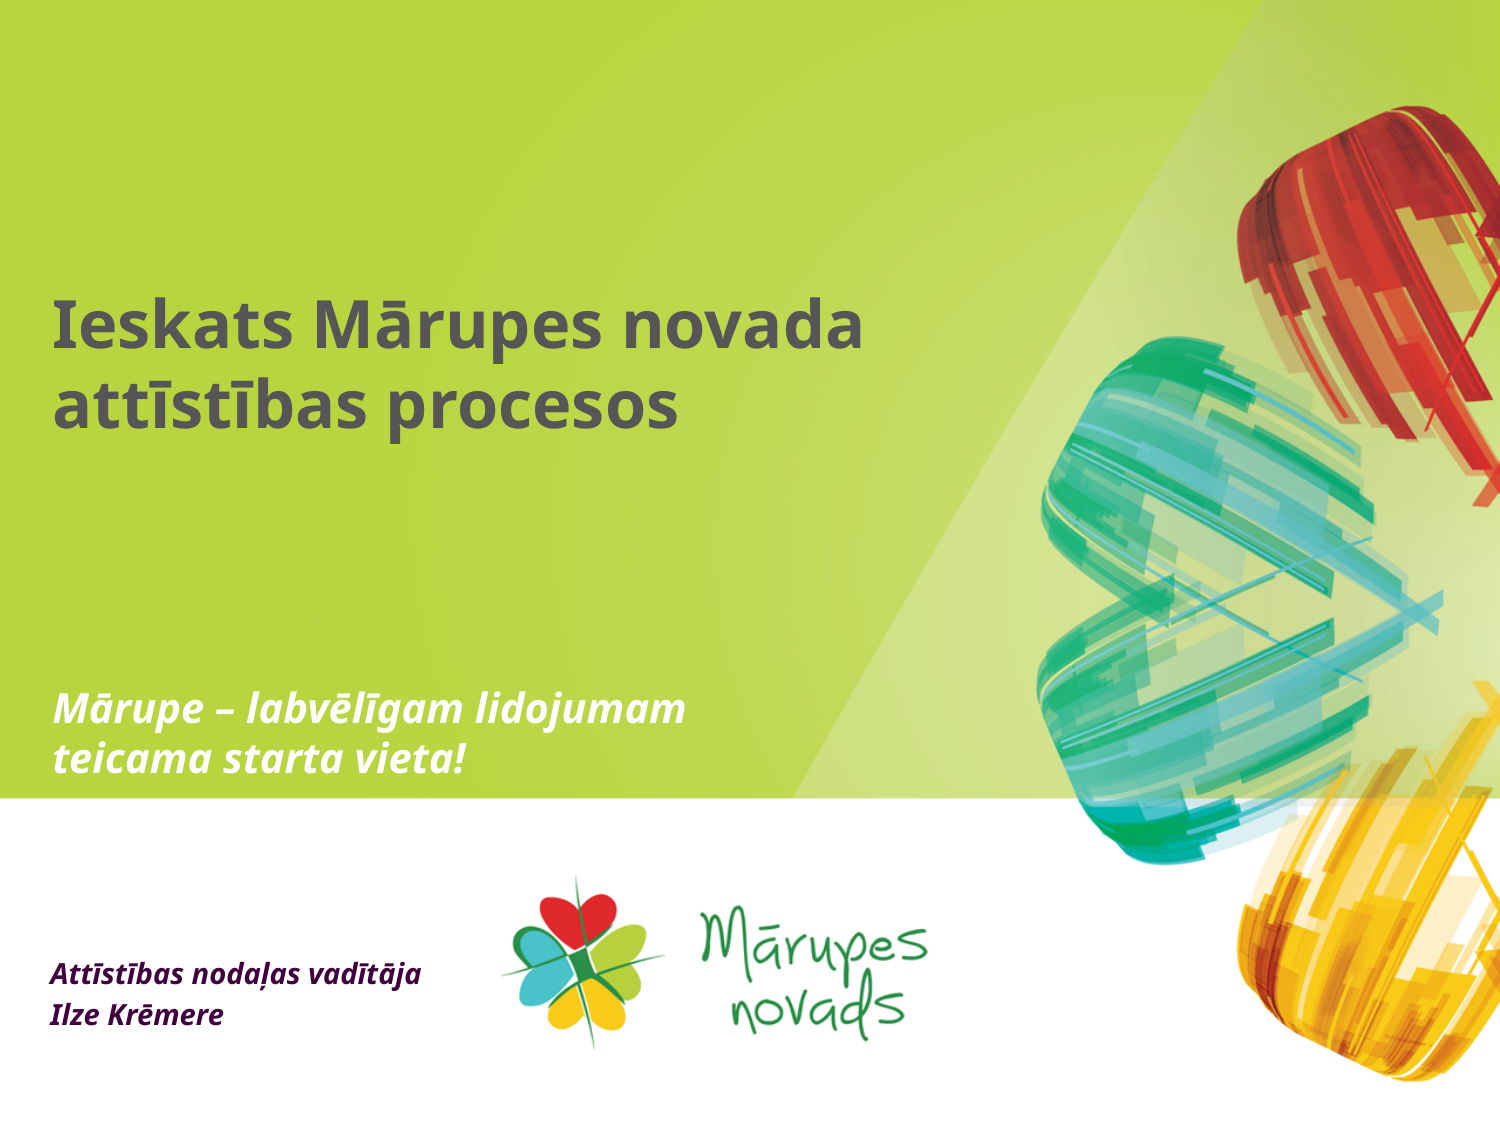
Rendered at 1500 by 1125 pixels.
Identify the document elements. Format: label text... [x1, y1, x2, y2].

subtitle Mārupe – labvēlīgam lidojumam teicama starta vieta! [36, 674, 860, 804]
title Ieskats Mārupes novada attīstības procesos [36, 136, 1026, 588]
picture [0, 0, 1500, 1125]
text_box Attīstības nodaļas vadītāja Ilze Krēmere [35, 947, 532, 1033]
